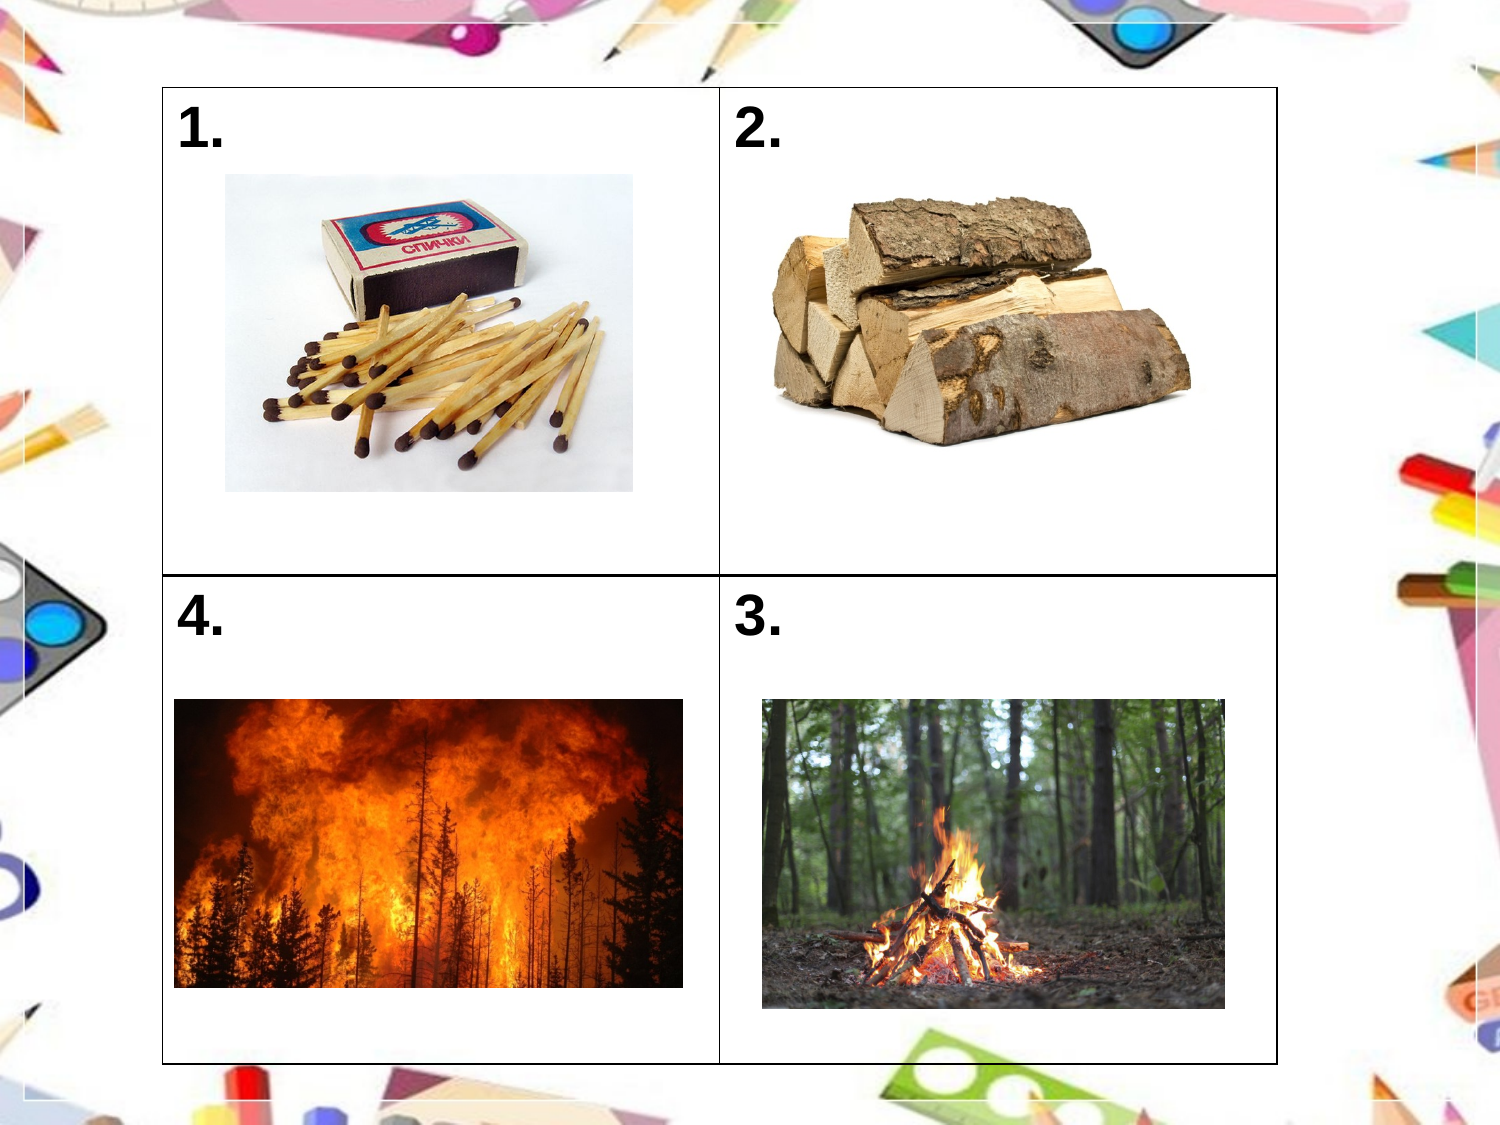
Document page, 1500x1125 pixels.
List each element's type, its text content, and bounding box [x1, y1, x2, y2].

picture [0, 0, 1500, 1125]
table_cell 3. [720, 577, 1276, 1063]
table_cell 4. [163, 577, 719, 1063]
table_header 2. [720, 88, 1276, 574]
table_header 1. [163, 88, 719, 574]
